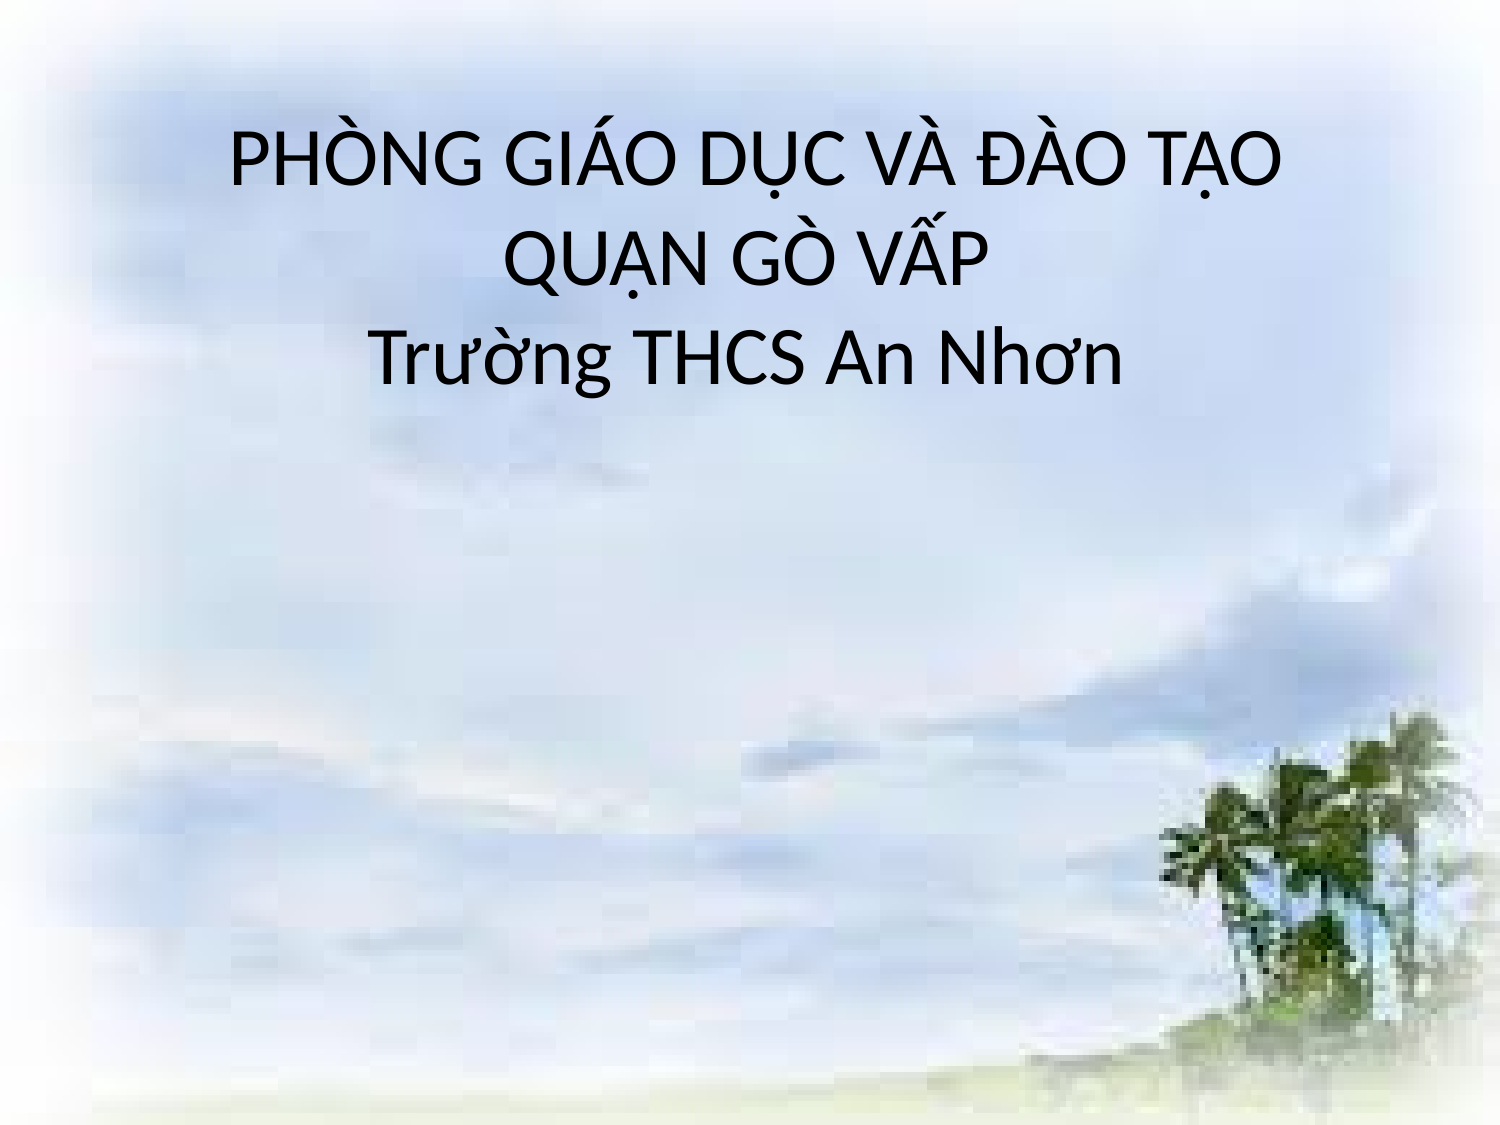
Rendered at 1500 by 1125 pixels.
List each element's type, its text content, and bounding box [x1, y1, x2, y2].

picture [0, 0, 1500, 1125]
text_box PHÒNG GIÁO DỤC VÀ ĐÀO TẠO QUẬN GÒ VẤP Trường THCS An Nhơn [124, 94, 1388, 410]
